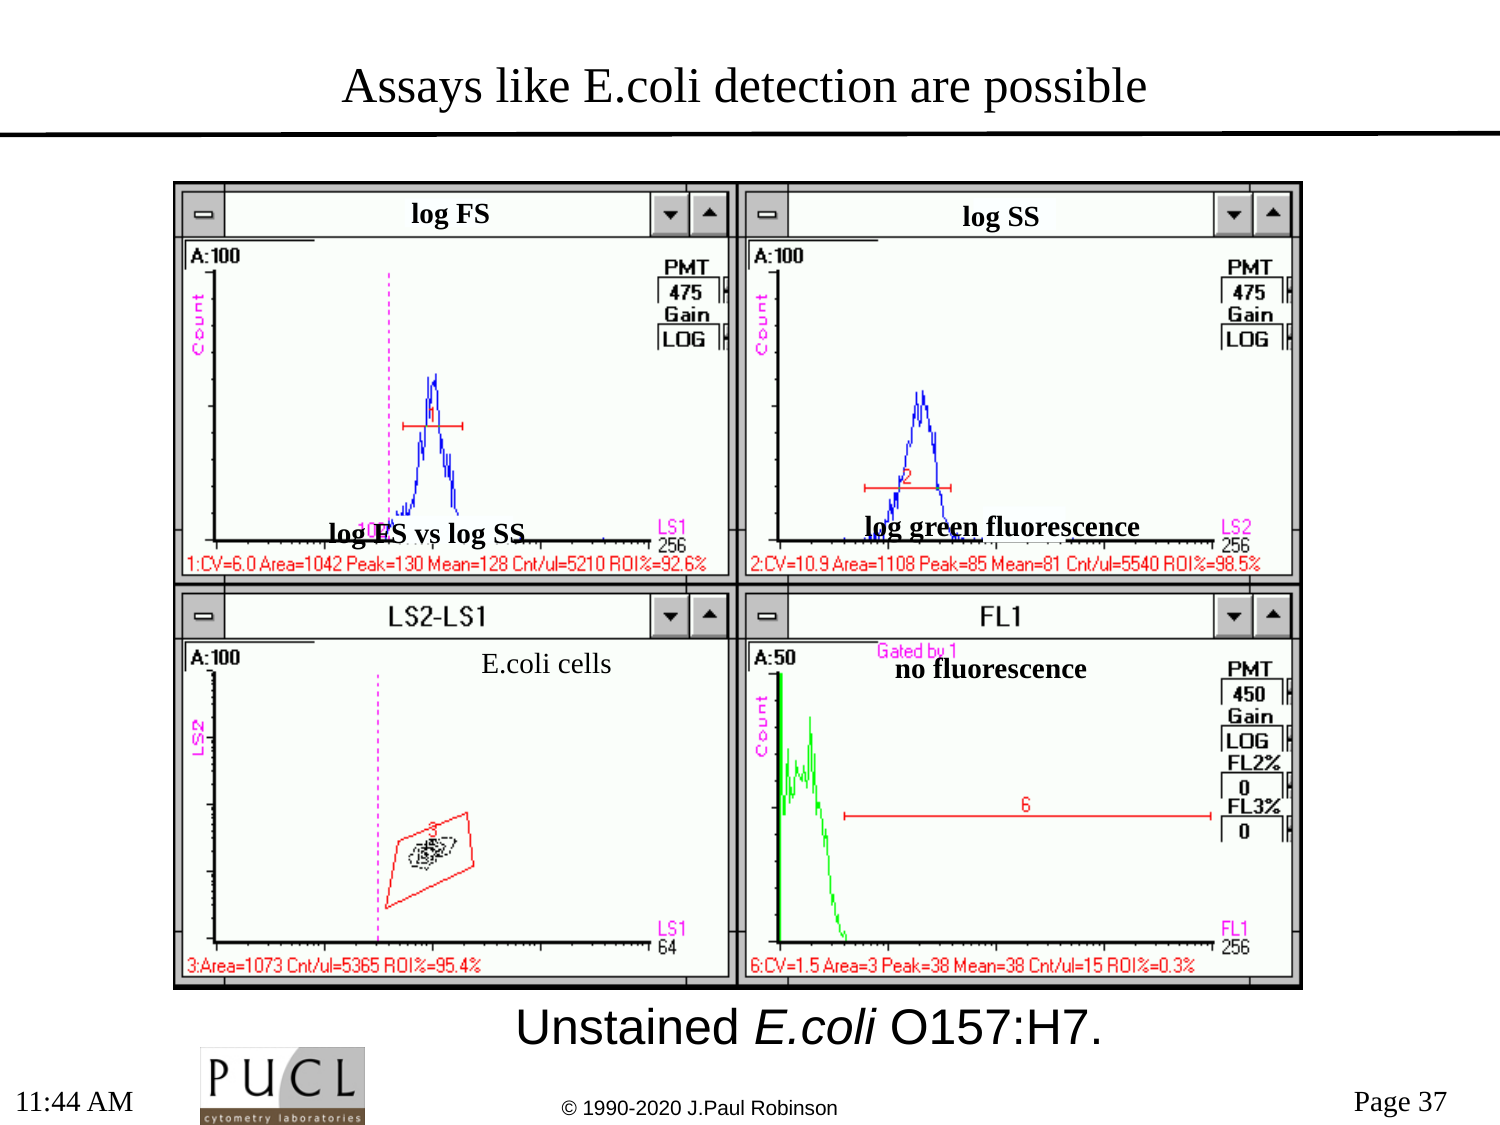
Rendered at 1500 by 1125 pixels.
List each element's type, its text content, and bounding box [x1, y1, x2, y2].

text_box Assays like E.coli detection are possible [326, 45, 1164, 120]
picture [174, 182, 1301, 988]
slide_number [0, 1074, 163, 1125]
text_box Unstained E.coli O157:H7. [500, 996, 1119, 1062]
picture [200, 1047, 365, 1125]
footer © 1990-2020 J.Paul Robinson [462, 1087, 938, 1125]
